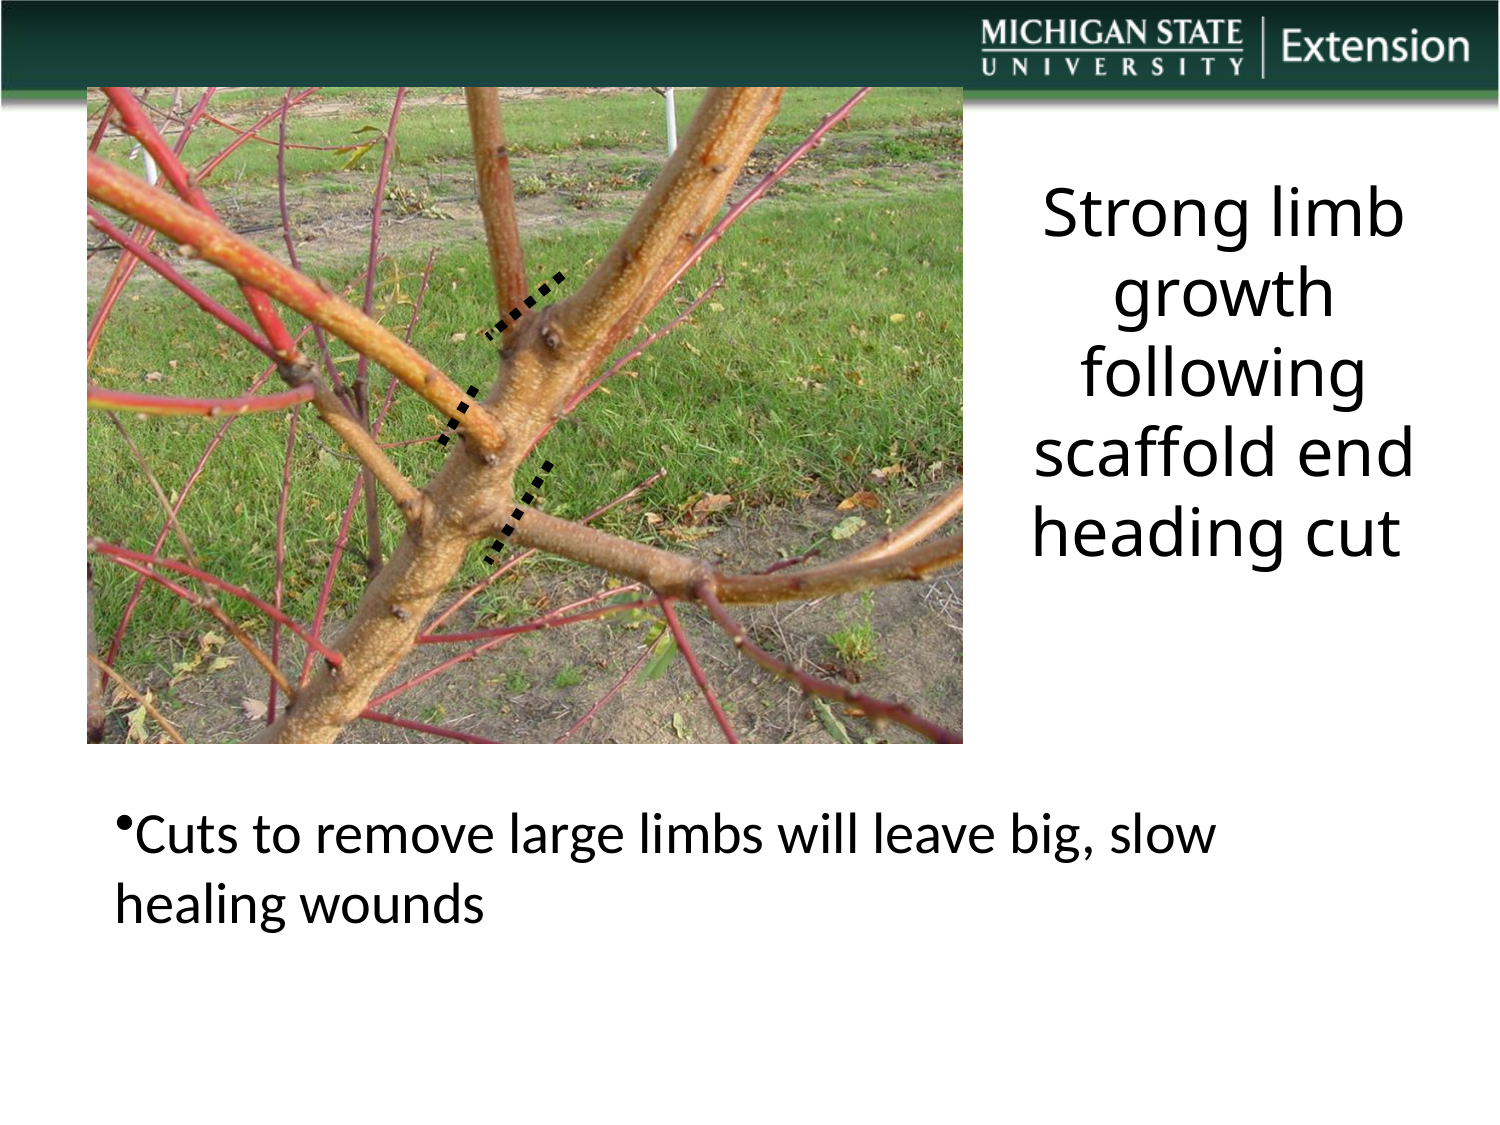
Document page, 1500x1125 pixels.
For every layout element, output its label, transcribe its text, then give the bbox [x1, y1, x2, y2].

picture [0, 0, 1500, 745]
title Strong limb growth following scaffold end heading cut [987, 162, 1463, 575]
text_box Cuts to remove large limbs will leave big, slow healing wounds [99, 787, 1275, 943]
